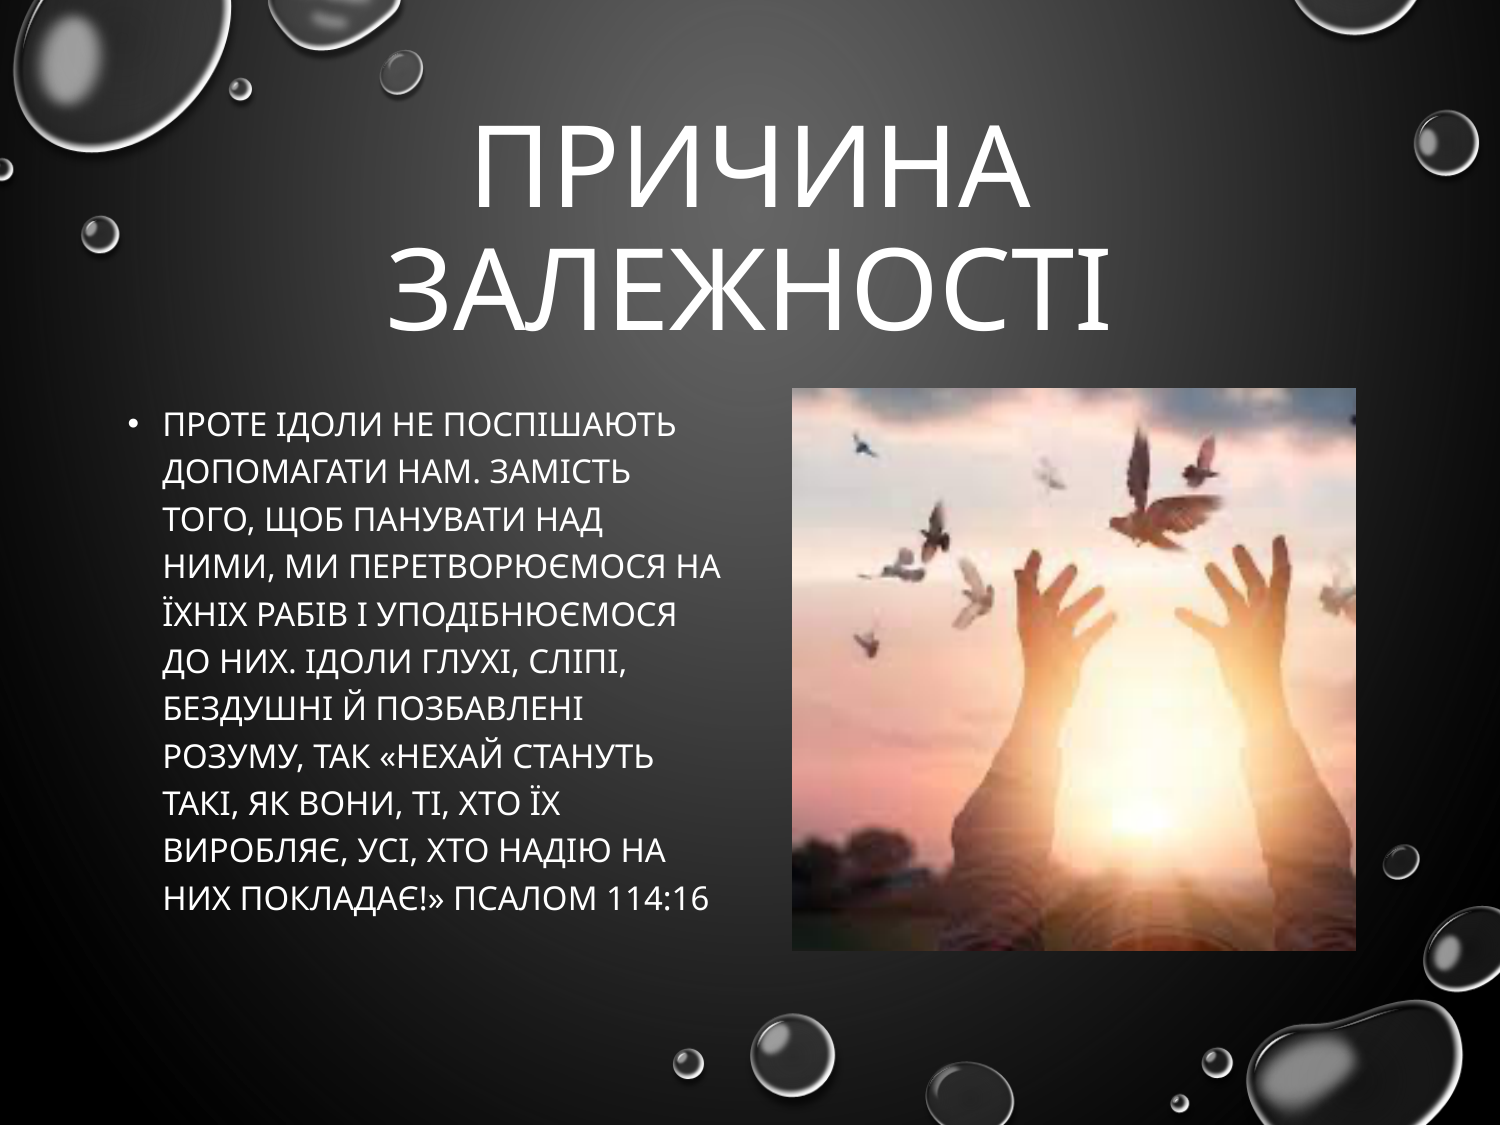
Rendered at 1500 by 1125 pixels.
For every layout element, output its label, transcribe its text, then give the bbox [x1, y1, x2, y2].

picture [0, 0, 1500, 1125]
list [792, 387, 1356, 951]
list Проте ідоли не поспішають допомагати нам. Замість того, щоб панувати над ними, ми перетворюємося на їхніх рабів і уподібнюємося до них. Ідоли глухі, сліпі, бездушні й позбавлені розуму, так «Нехай стануть такі, як вони, ті, хто їх виробляє, усі, хто надію на них покладає!» Псалом 114:16 [112, 388, 741, 950]
title Причина залежності [112, 101, 1388, 364]
